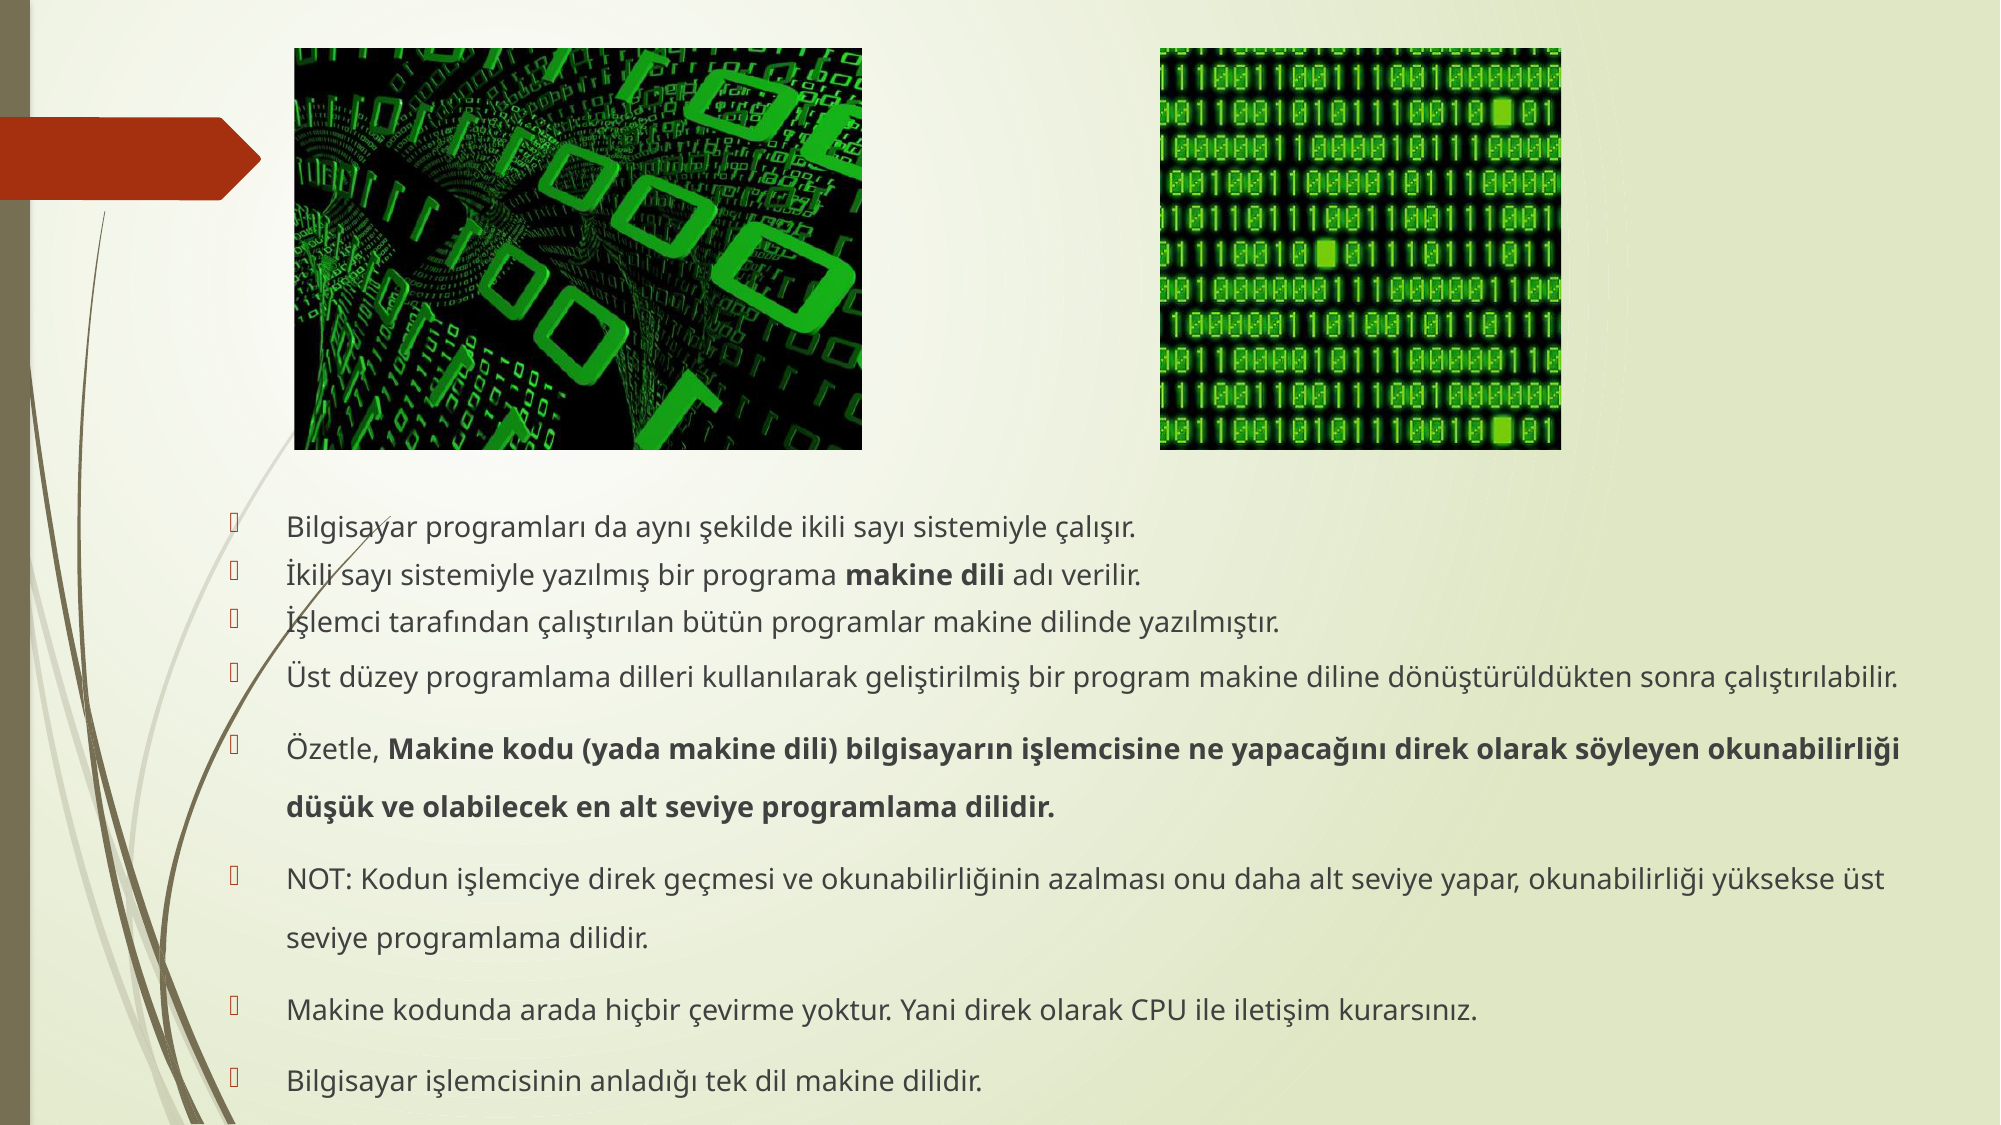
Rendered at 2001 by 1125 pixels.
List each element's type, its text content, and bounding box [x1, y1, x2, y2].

picture [294, 48, 862, 450]
text_box Bilgisayar programları da aynı şekilde ikili sayı sistemiyle çalışır. İkili sayı sistemiyle yazılmış bir programa makine dili adı verilir. İşlemci tarafından çalıştırılan bütün programlar makine dilinde yazılmıştır. Üst düzey programlama dilleri kullanılarak geliştirilmiş bir program makine diline dönüştürüldükten sonra çalıştırılabilir. Özetle, Makine kodu (yada makine dili) bilgisayarın işlemcisine ne yapacağını direk olarak söyleyen okunabilirliği düşük ve olabilecek en alt seviye programlama dilidir. NOT: Kodun işlemciye direk geçmesi ve okunabilirliğinin azalması onu daha alt seviye yapar, okunabilirliği yüksekse üst seviye programlama dilidir. Makine kodunda arada hiçbir çevirme yoktur. Yani direk olarak CPU ile iletişim kurarsınız. Bilgisayar işlemcisinin anladığı tek dil makine dilidir. [214, 501, 1940, 1110]
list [1159, 48, 1562, 450]
